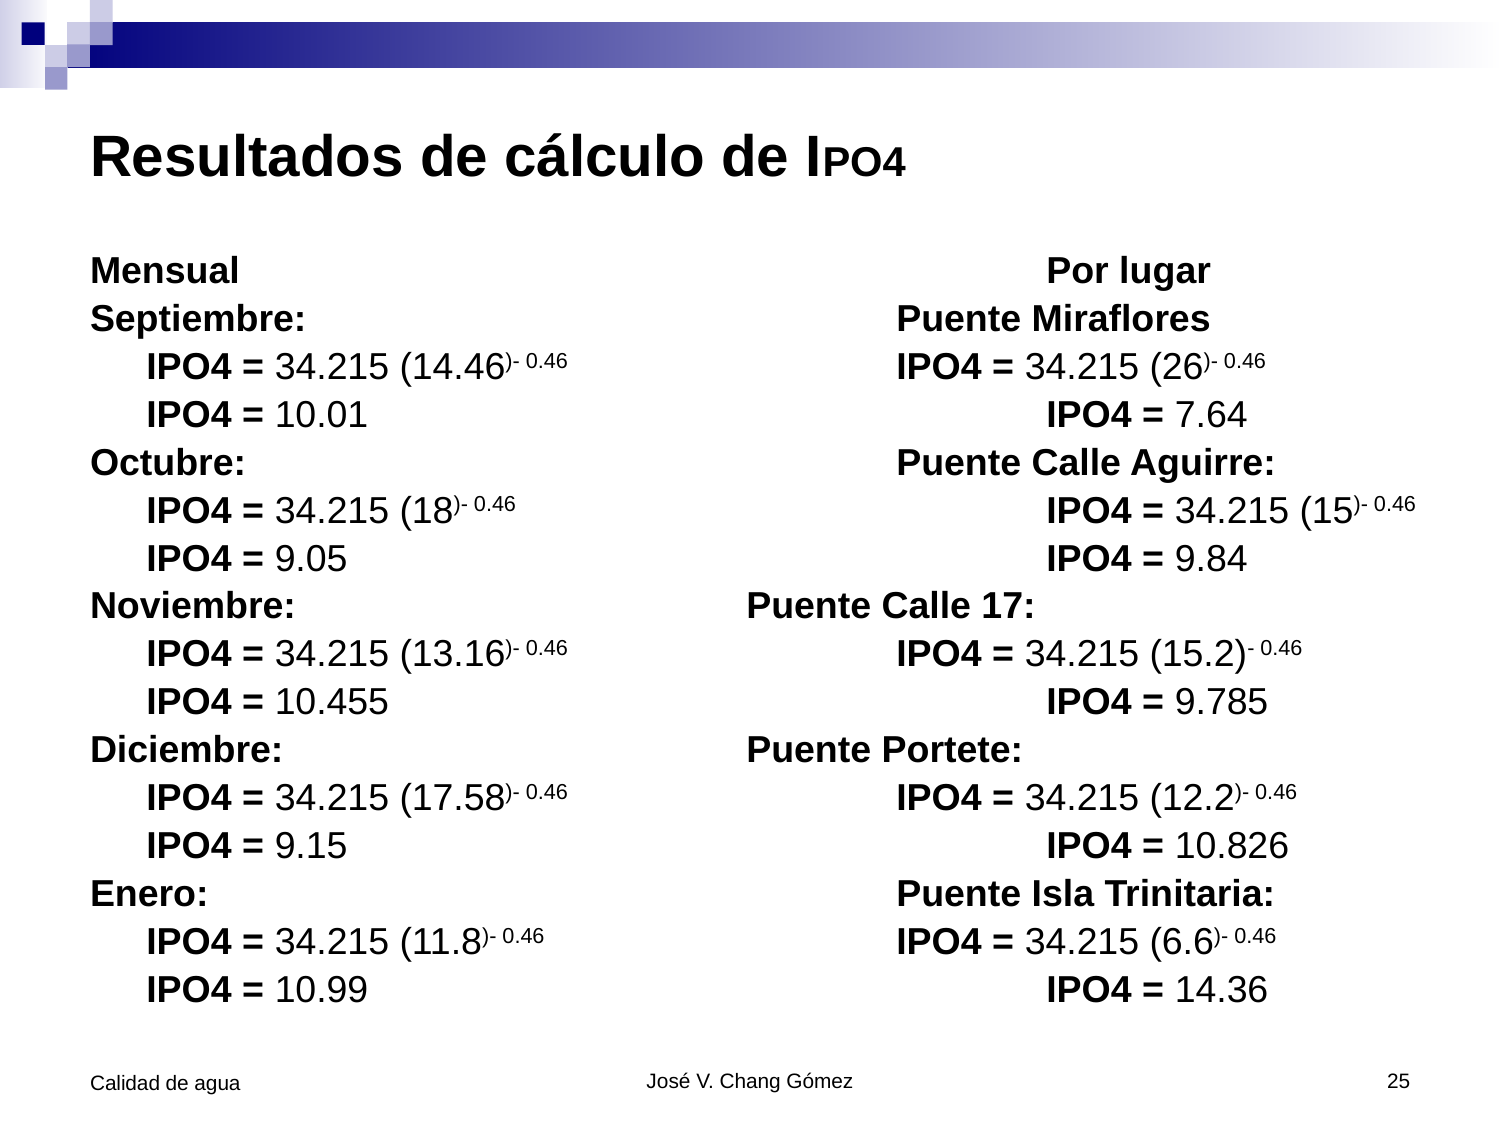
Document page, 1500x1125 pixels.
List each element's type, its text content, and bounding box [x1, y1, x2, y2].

slide_number Calidad de agua [74, 1048, 426, 1103]
title Resultados de cálculo de IPO4 [74, 74, 1426, 232]
footer José V. Chang Gómez [512, 1048, 988, 1101]
list Mensual Por lugar Septiembre: Puente Miraflores IPO4 = 34.215 (14.46)- 0.46 IPO4 = 34.215 (26)- 0.46 IPO4 = 10.01 IPO4 = 7.64 Octubre: Puente Calle Aguirre: IPO4 = 34.215 (18)- 0.46 IPO4 = 34.215 (15)- 0.46 IPO4 = 9.05 IPO4 = 9.84 Noviembre: Puente Calle 17: IPO4 = 34.215 (13.16)- 0.46 IPO4 = 34.215 (15.2)- 0.46 IPO4 = 10.455 IPO4 = 9.785 Diciembre: Puente Portete: IPO4 = 34.215 (17.58)- 0.46 IPO4 = 34.215 (12.2)- 0.46 IPO4 = 9.15 IPO4 = 10.826 Enero: Puente Isla Trinitaria: IPO4 = 34.215 (11.8)- 0.46 IPO4 = 34.215 (6.6)- 0.46 IPO4 = 10.99 IPO4 = 14.36 [74, 243, 1448, 1048]
slide_number 25 [1074, 1048, 1426, 1101]
